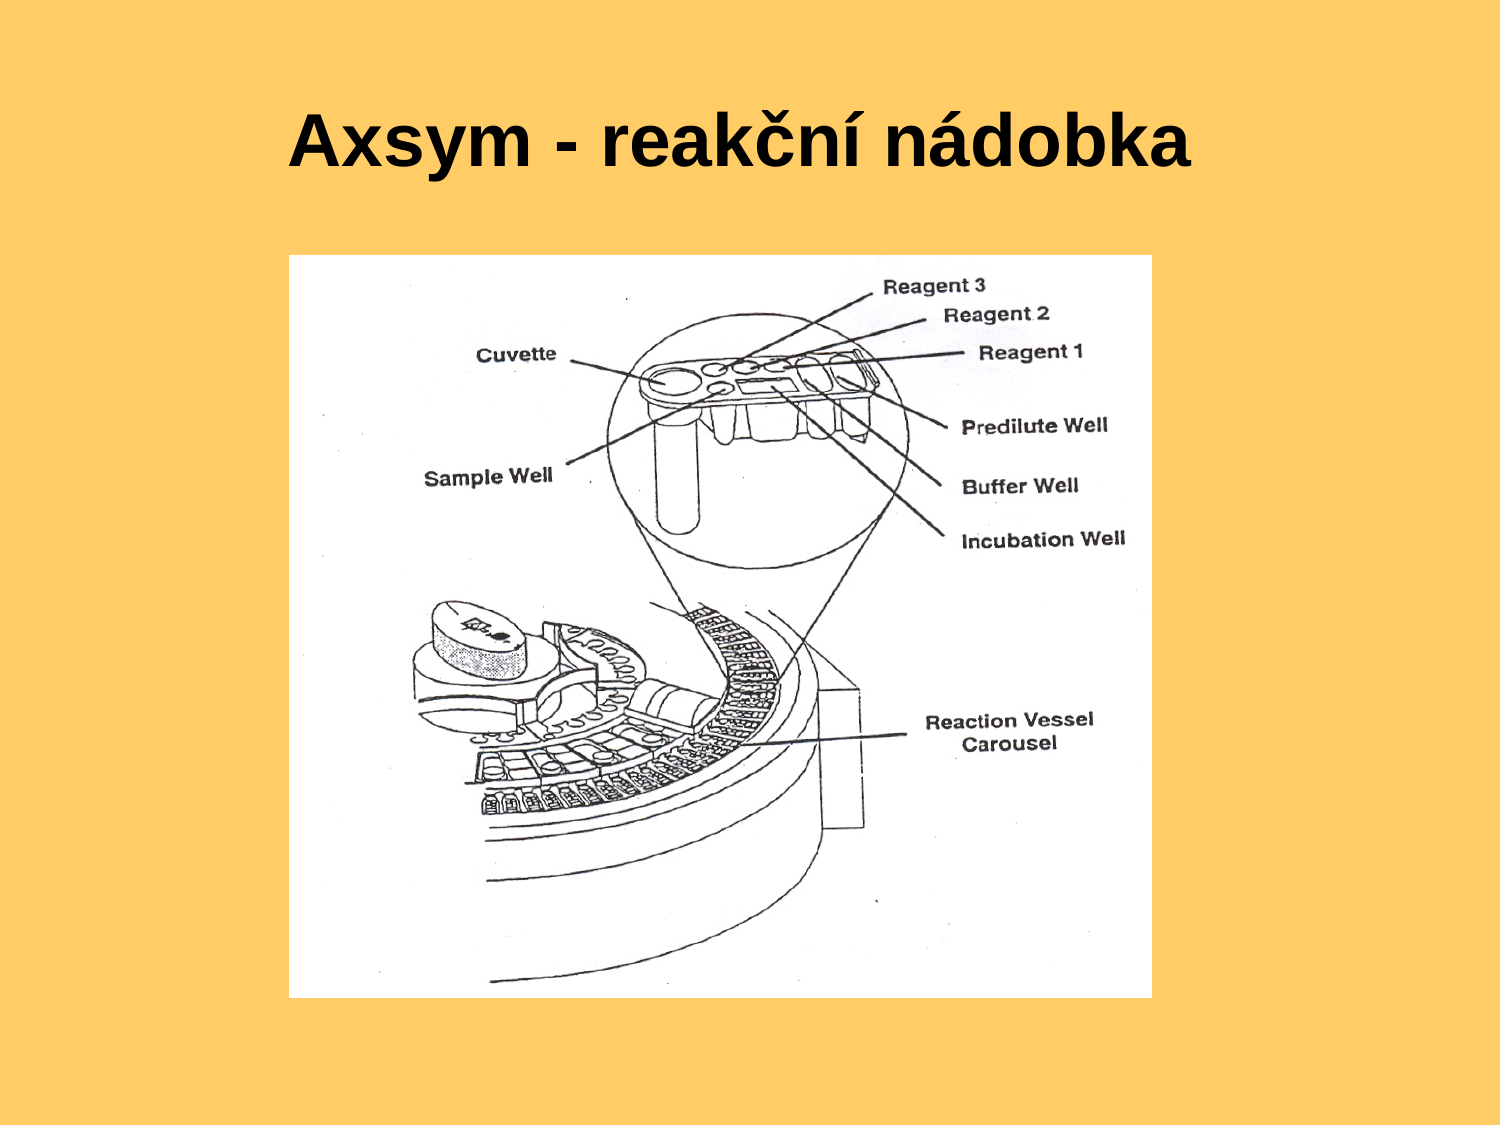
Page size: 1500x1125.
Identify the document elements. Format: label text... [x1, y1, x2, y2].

title Axsym - reakční nádobka [64, 42, 1415, 231]
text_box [289, 255, 1153, 999]
